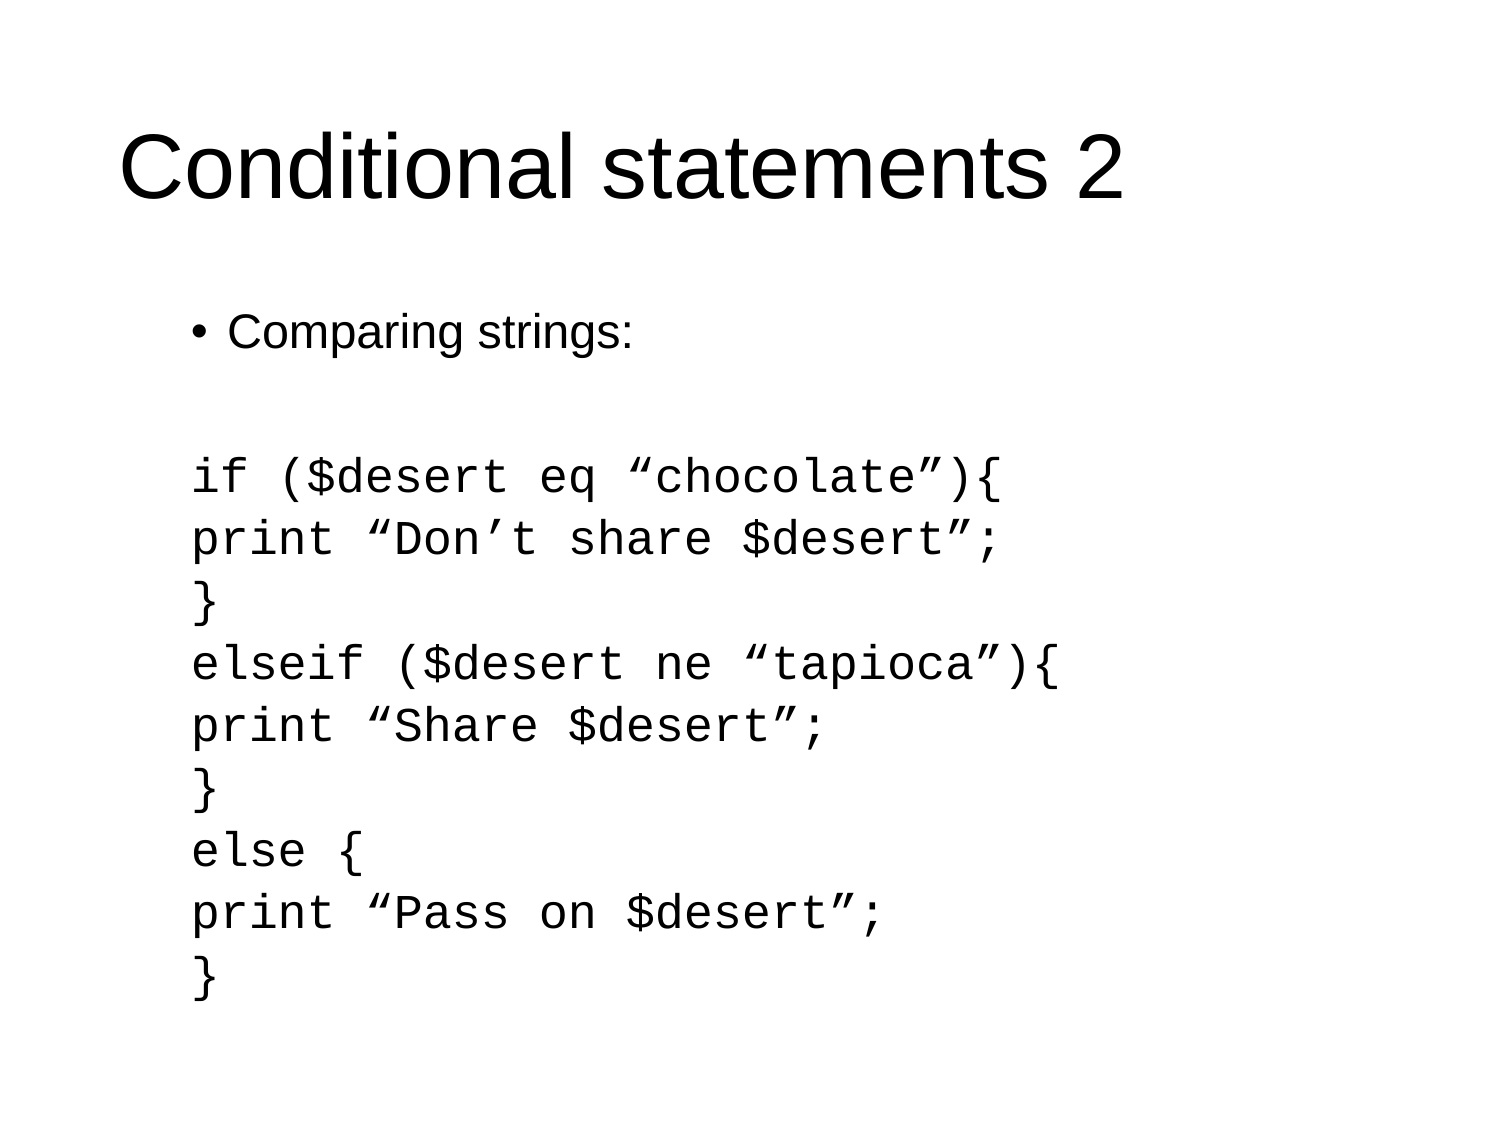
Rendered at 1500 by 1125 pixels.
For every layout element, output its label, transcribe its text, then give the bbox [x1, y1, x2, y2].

list Comparing strings: if ($desert eq “chocolate”){ print “Don’t share $desert”; } elseif ($desert ne “tapioca”){ print “Share $desert”; } else { print “Pass on $desert”; } [103, 299, 1397, 1014]
title Conditional statements 2 [103, 59, 1397, 278]
